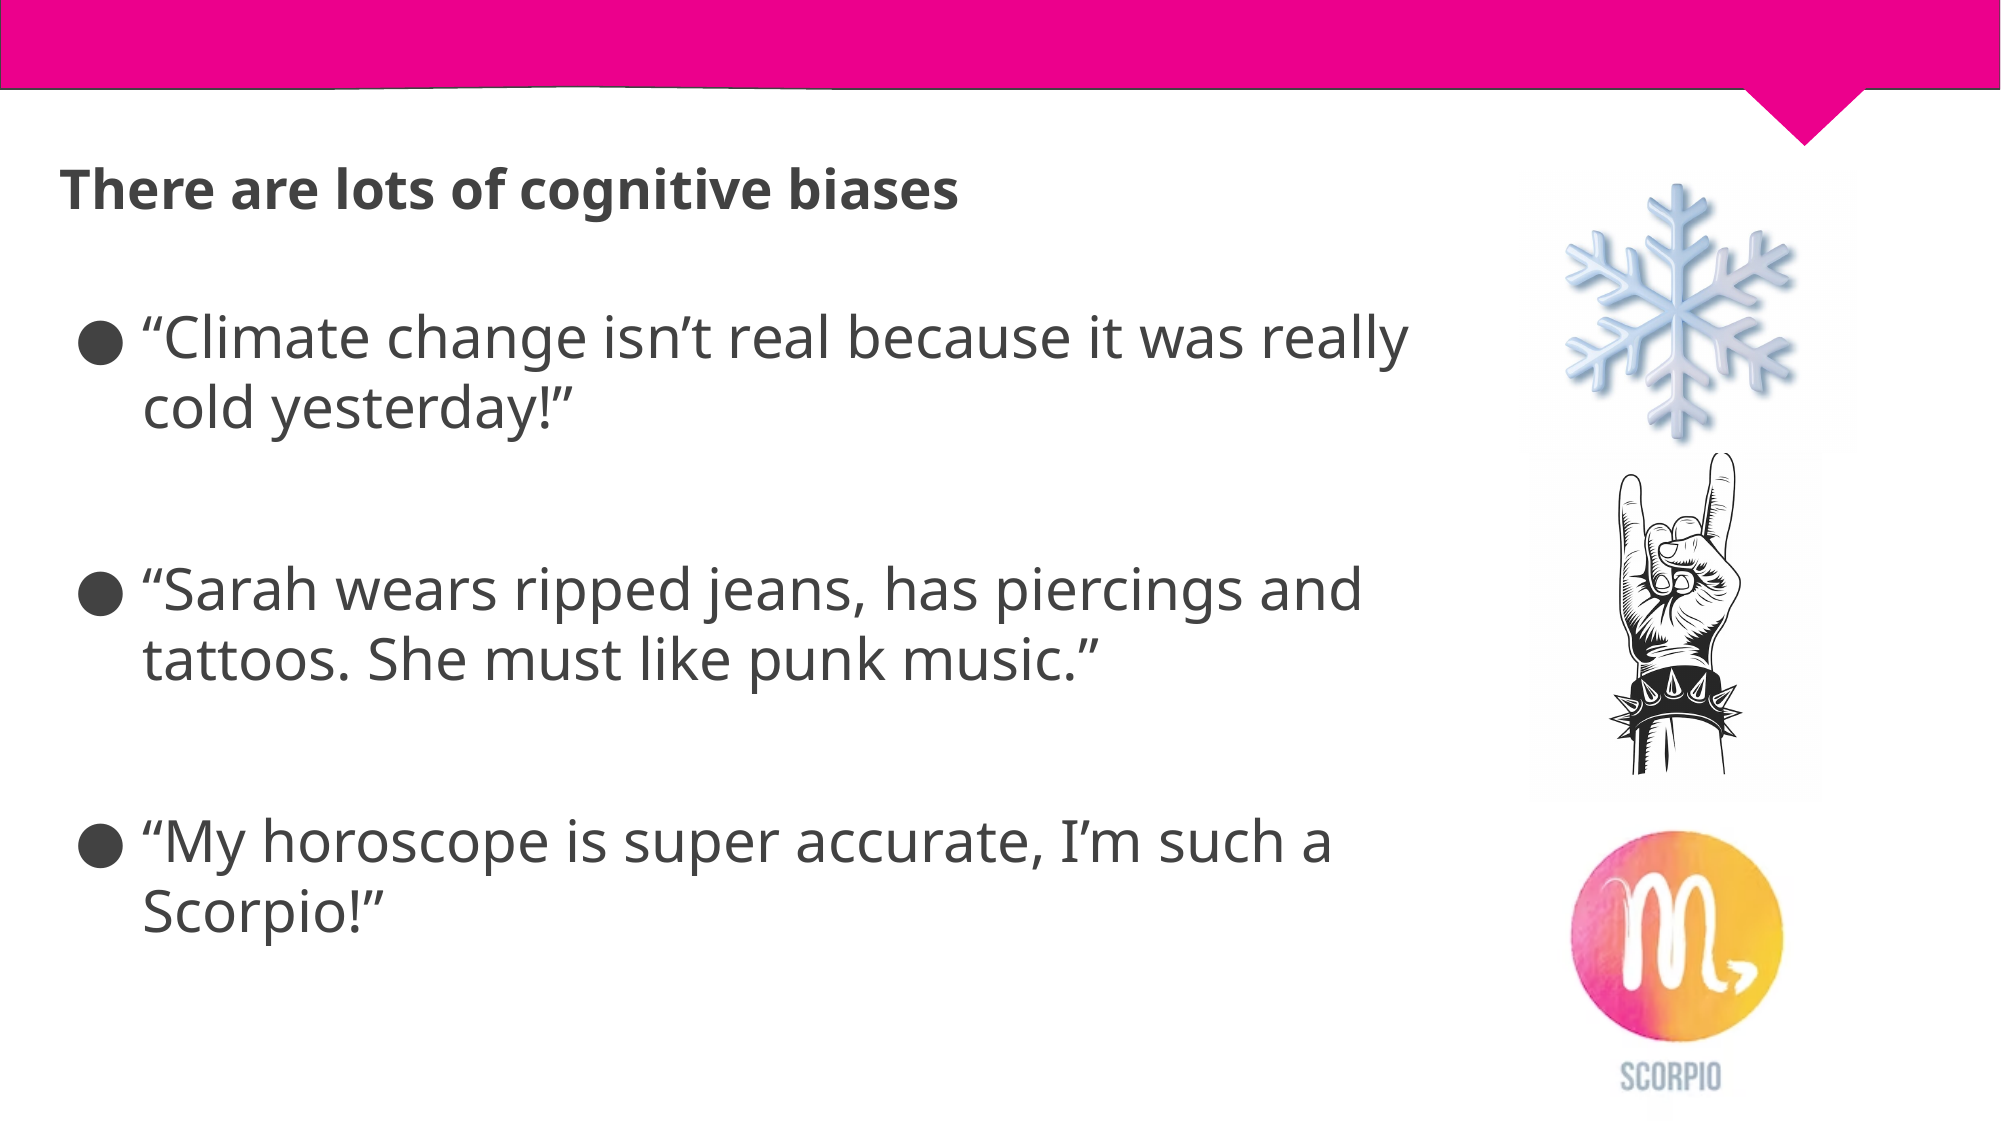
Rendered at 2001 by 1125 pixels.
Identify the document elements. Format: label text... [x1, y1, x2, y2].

picture [1556, 813, 1794, 1125]
picture [1518, 170, 1857, 802]
title There are lots of cognitive biases [39, 133, 1765, 241]
text_box “Climate change isn’t real because it was really cold yesterday!” “Sarah wears ripped jeans, has piercings and tattoos. She must like punk music.” “My horoscope is super accurate, I’m such a Scorpio!” [52, 285, 1428, 959]
